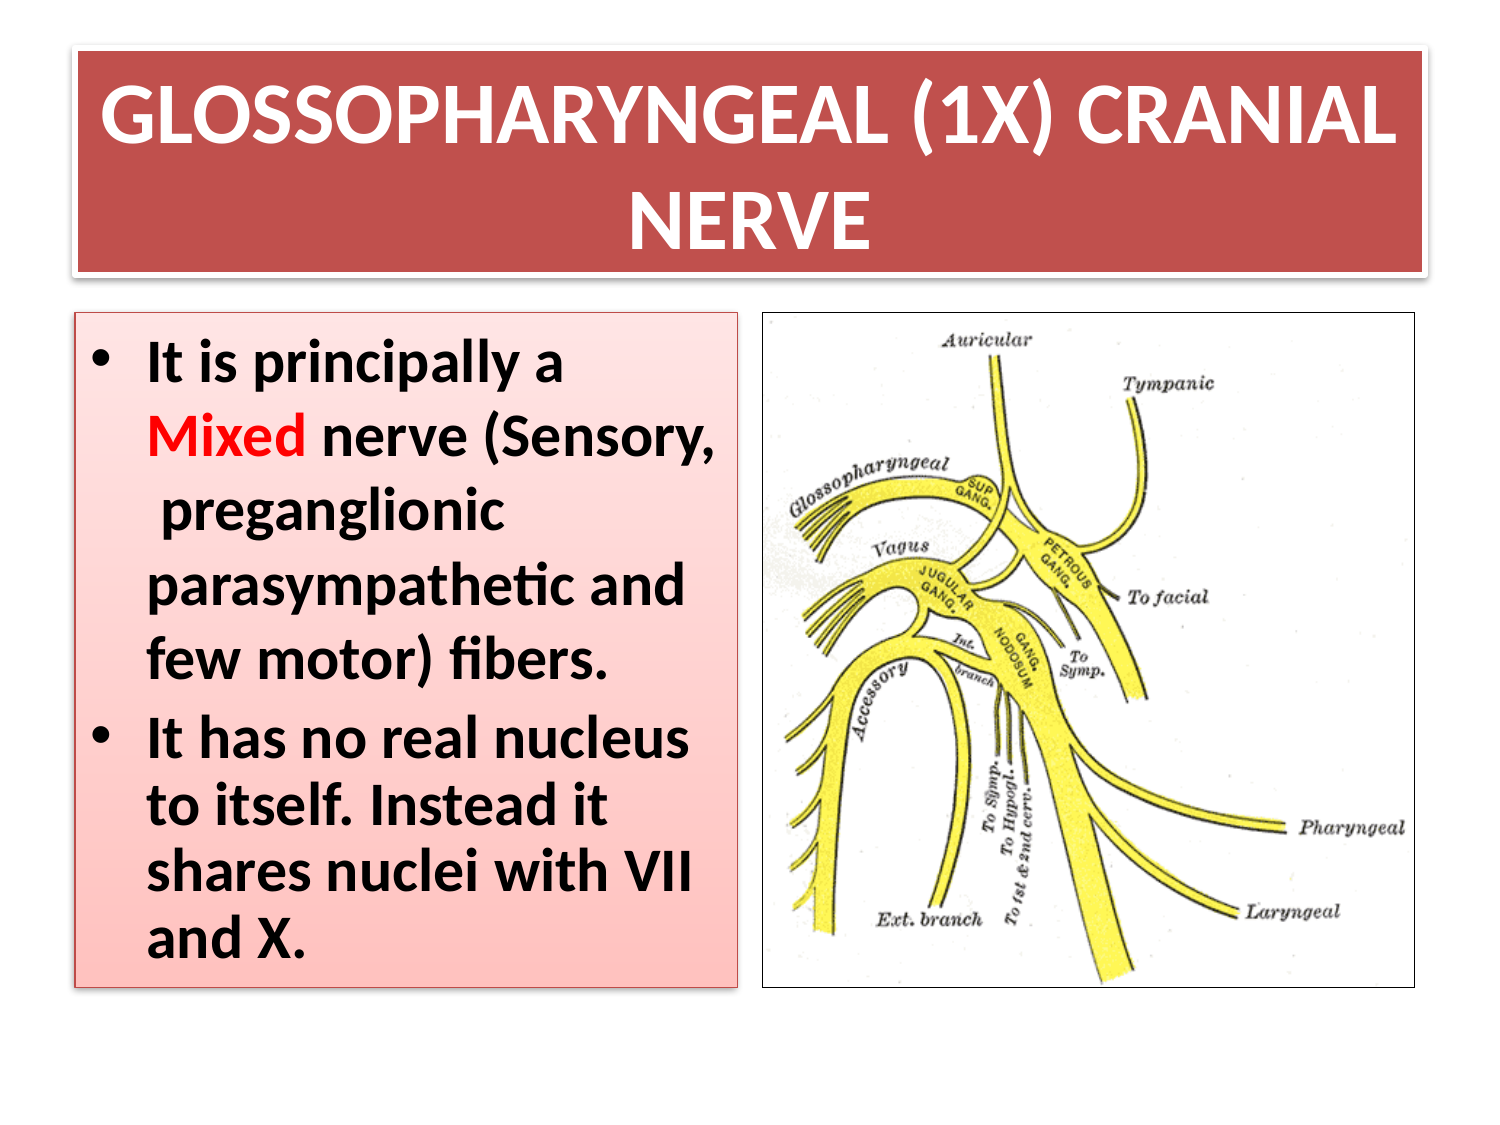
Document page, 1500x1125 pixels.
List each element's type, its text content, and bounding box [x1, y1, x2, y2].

list It is principally a Mixed nerve (Sensory, preganglionic parasympathetic and few motor) fibers. It has no real nucleus to itself. Instead it shares nuclei with VII and X. [74, 312, 738, 988]
picture [762, 312, 1415, 988]
title GLOSSOPHARYNGEAL (1X) CRANIAL NERVE [72, 45, 1428, 278]
